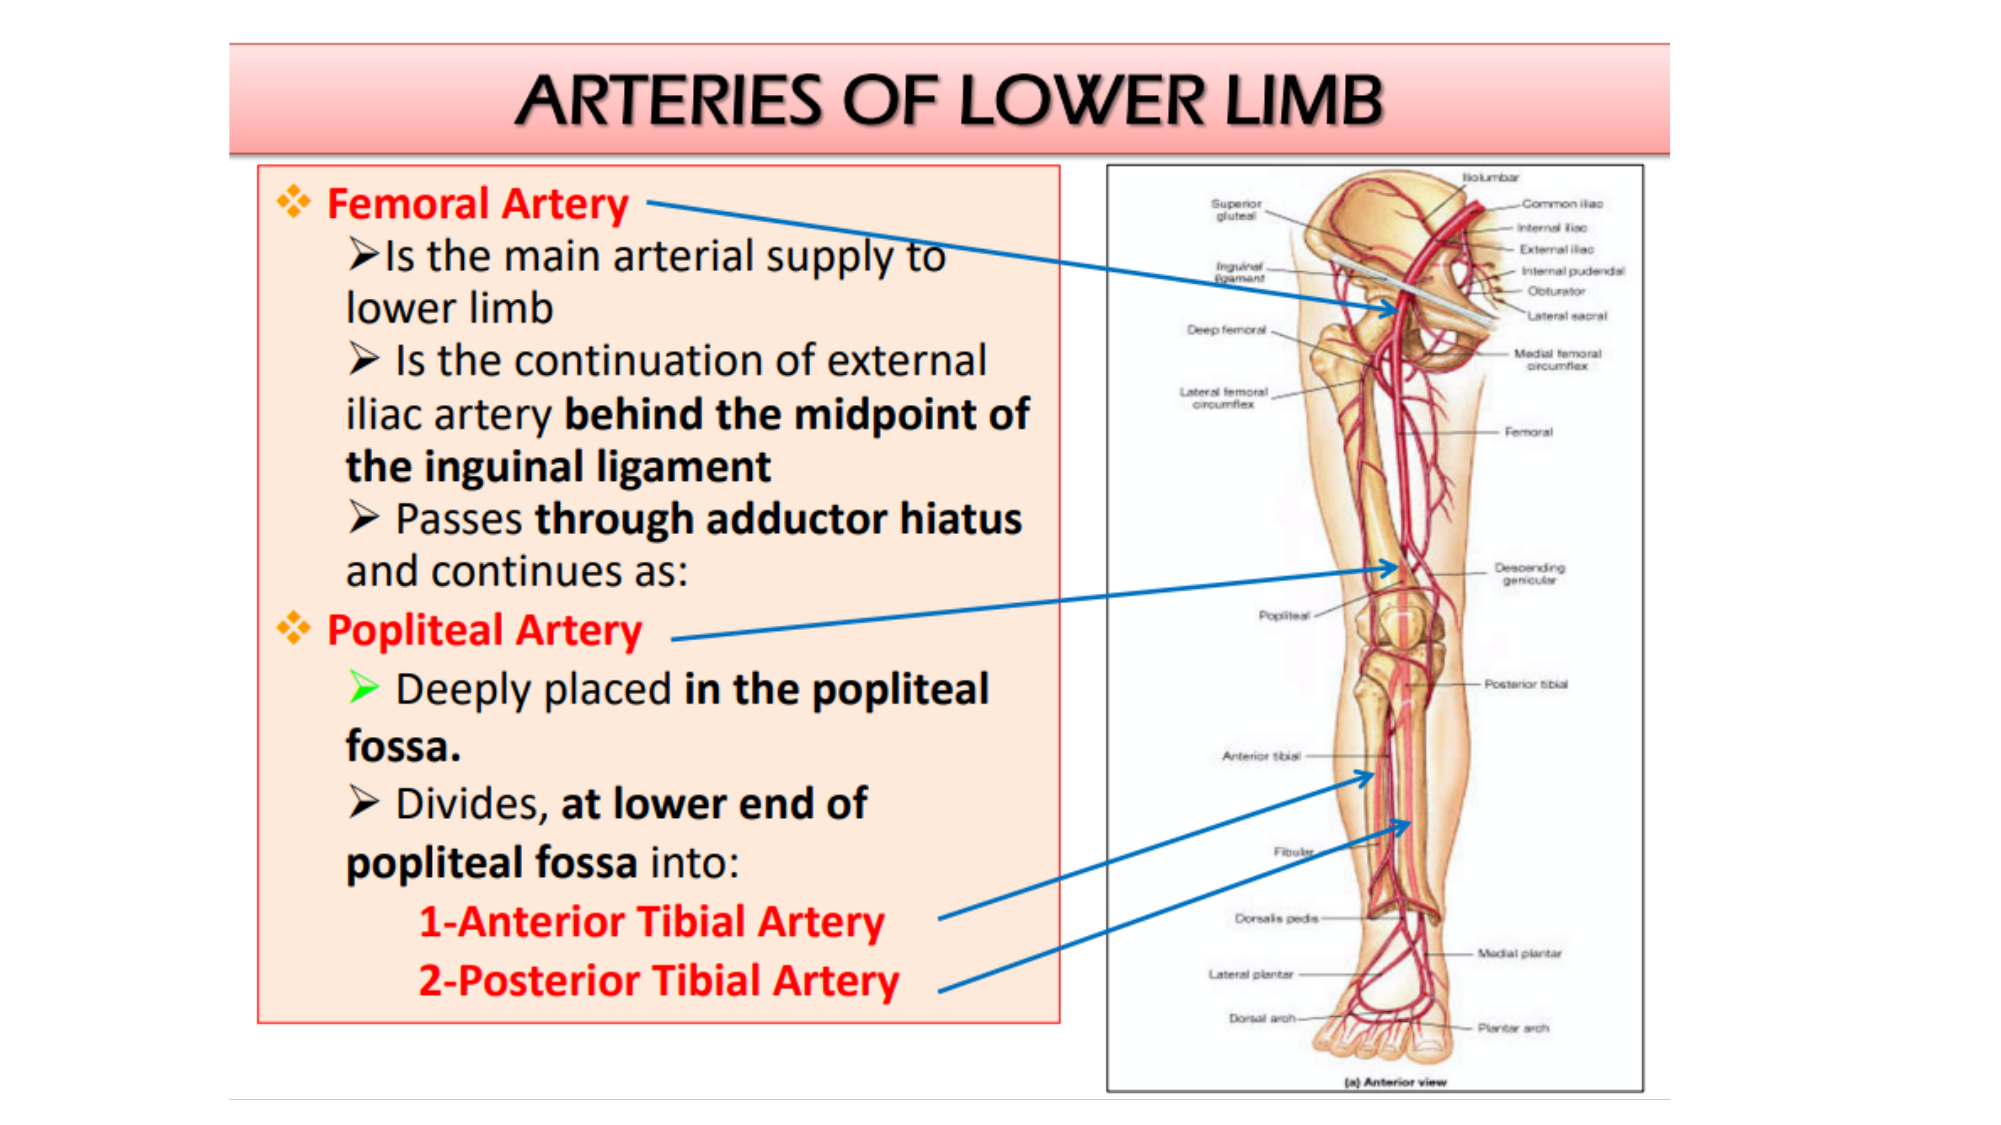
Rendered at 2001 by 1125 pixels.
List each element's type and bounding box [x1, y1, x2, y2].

picture [229, 15, 1671, 1100]
